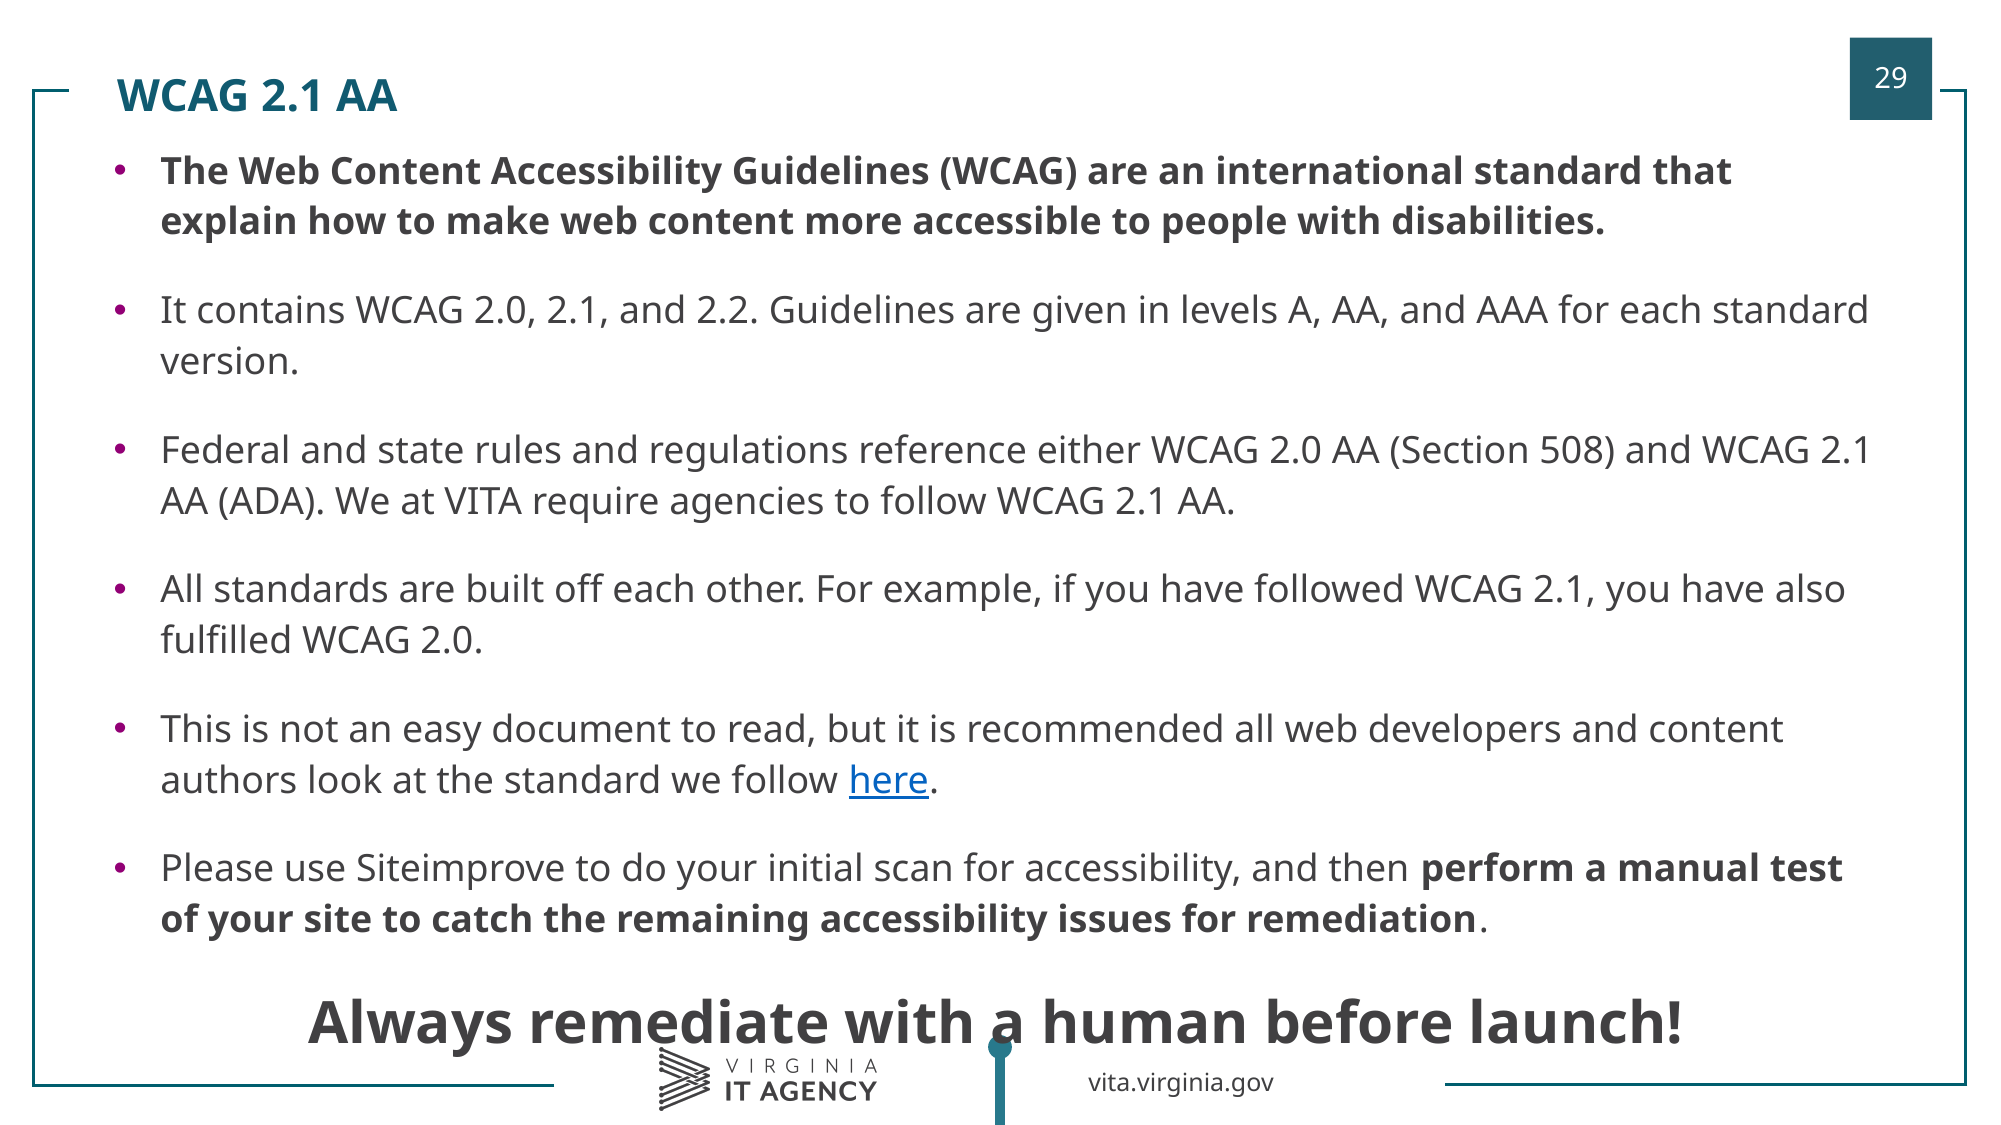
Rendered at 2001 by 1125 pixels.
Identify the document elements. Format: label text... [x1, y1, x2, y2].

list WCAG 2.1 AA [102, 60, 1380, 131]
table_header [102, 91, 1889, 144]
table_cell The Web Content Accessibility Guidelines (WCAG) are an international standard that explain how to make web content more accessible to people with disabilities. It contains WCAG 2.0, 2.1, and 2.2. Guidelines are given in levels A, AA, and AAA for each standard version. Federal and state rules and regulations reference either WCAG 2.0 AA (Section 508) and WCAG 2.1 AA (ADA). We at VITA require agencies to follow WCAG 2.1 AA. All standards are built off each other. For example, if you have followed WCAG 2.1, you have also fulfilled WCAG 2.0. This is not an easy document to read, but it is recommended all web developers and content authors look at the standard we follow here. Please use Siteimprove to do your initial scan for accessibility, and then perform a manual test of your site to catch the remaining accessibility issues for remediation. Always remediate with a human before launch! [102, 144, 1889, 1125]
